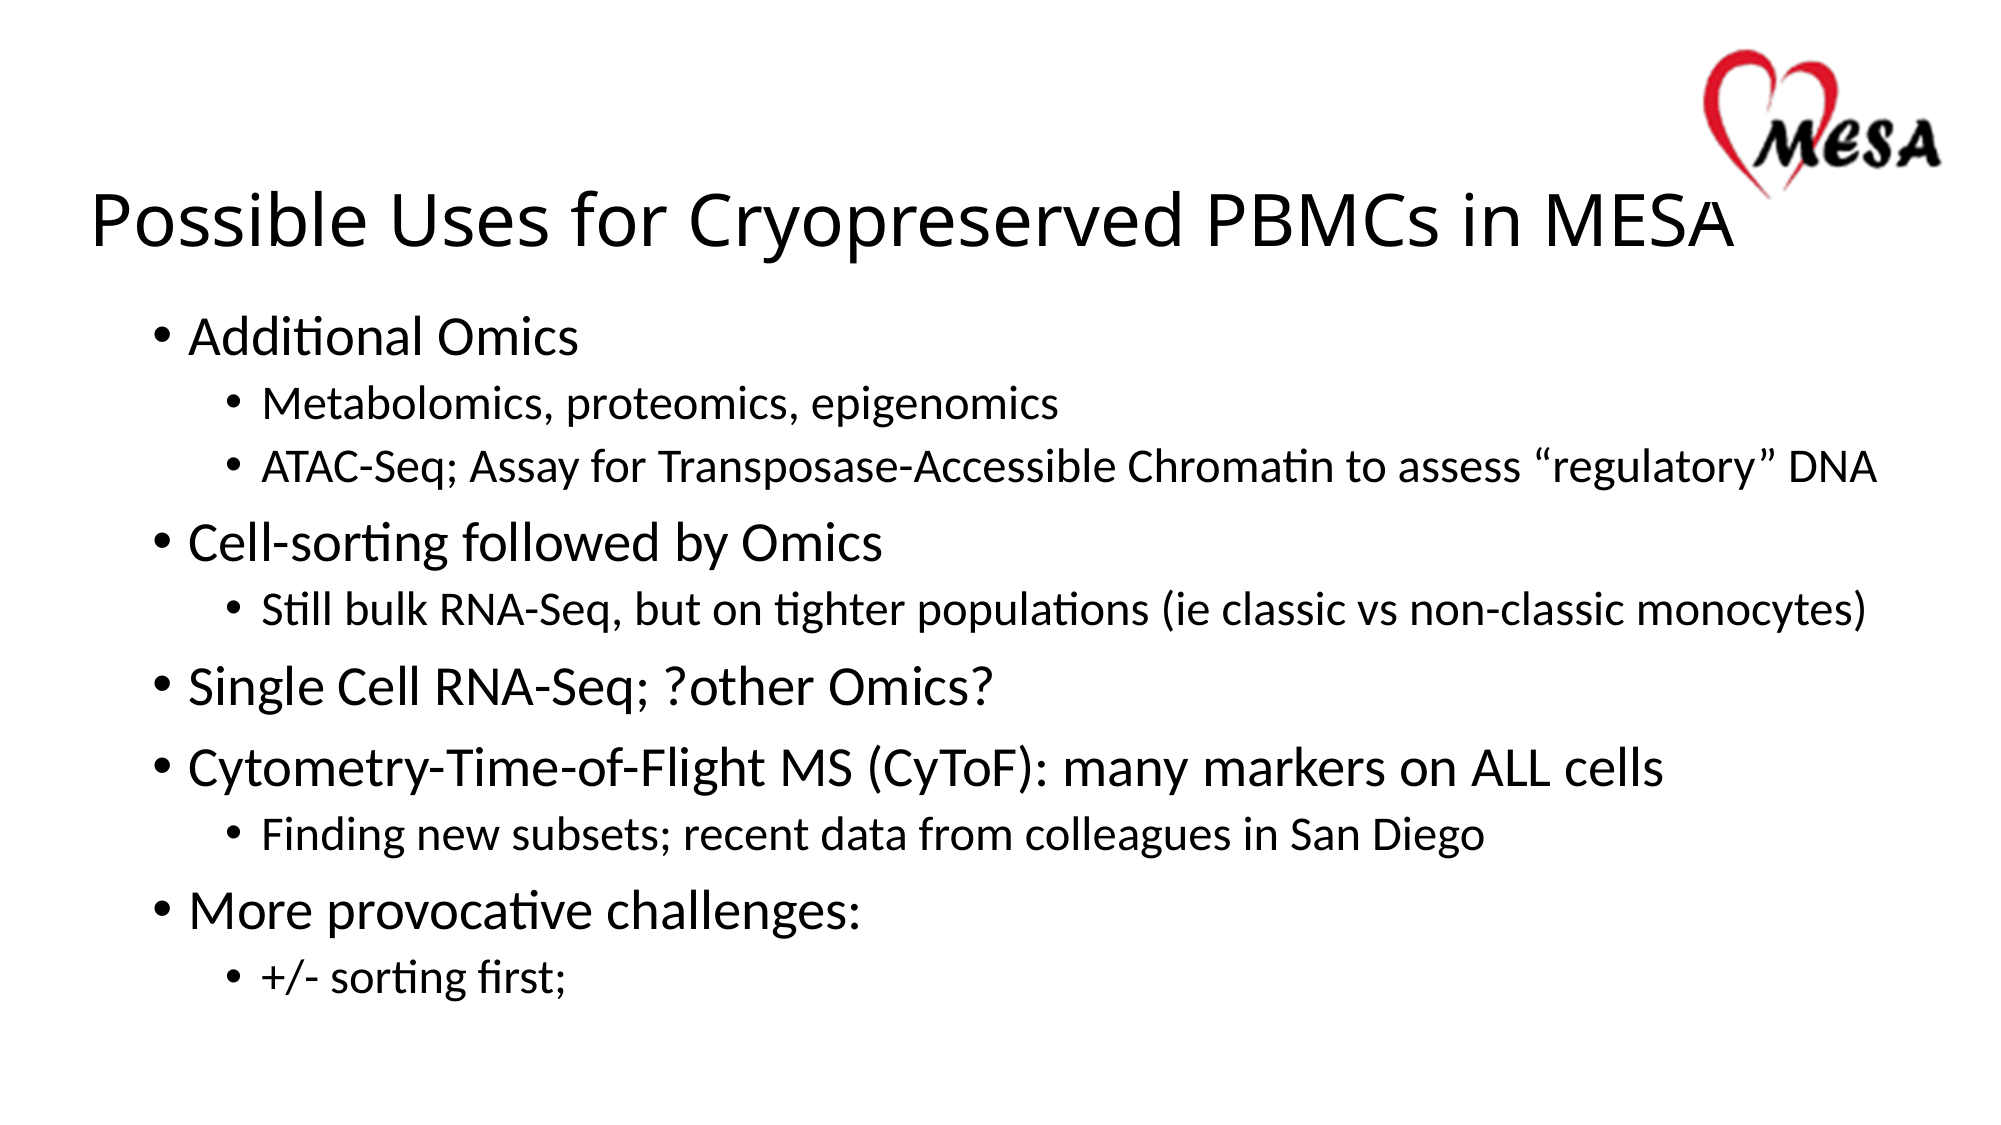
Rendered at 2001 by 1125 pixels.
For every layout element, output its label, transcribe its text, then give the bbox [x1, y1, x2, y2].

list Additional Omics Metabolomics, proteomics, epigenomics ATAC-Seq; Assay for Transposase-Accessible Chromatin to assess “regulatory” DNA Cell-sorting followed by Omics Still bulk RNA-Seq, but on tighter populations (ie classic vs non-classic monocytes) Single Cell RNA-Seq; ?other Omics? Cytometry-Time-of-Flight MS (CyToF): many markers on ALL cells Finding new subsets; recent data from colleagues in San Diego More provocative challenges: +/- sorting first; [137, 299, 1962, 1014]
title Possible Uses for Cryopreserved PBMCs in MESA [74, 146, 1800, 300]
picture [1701, 47, 1944, 202]
